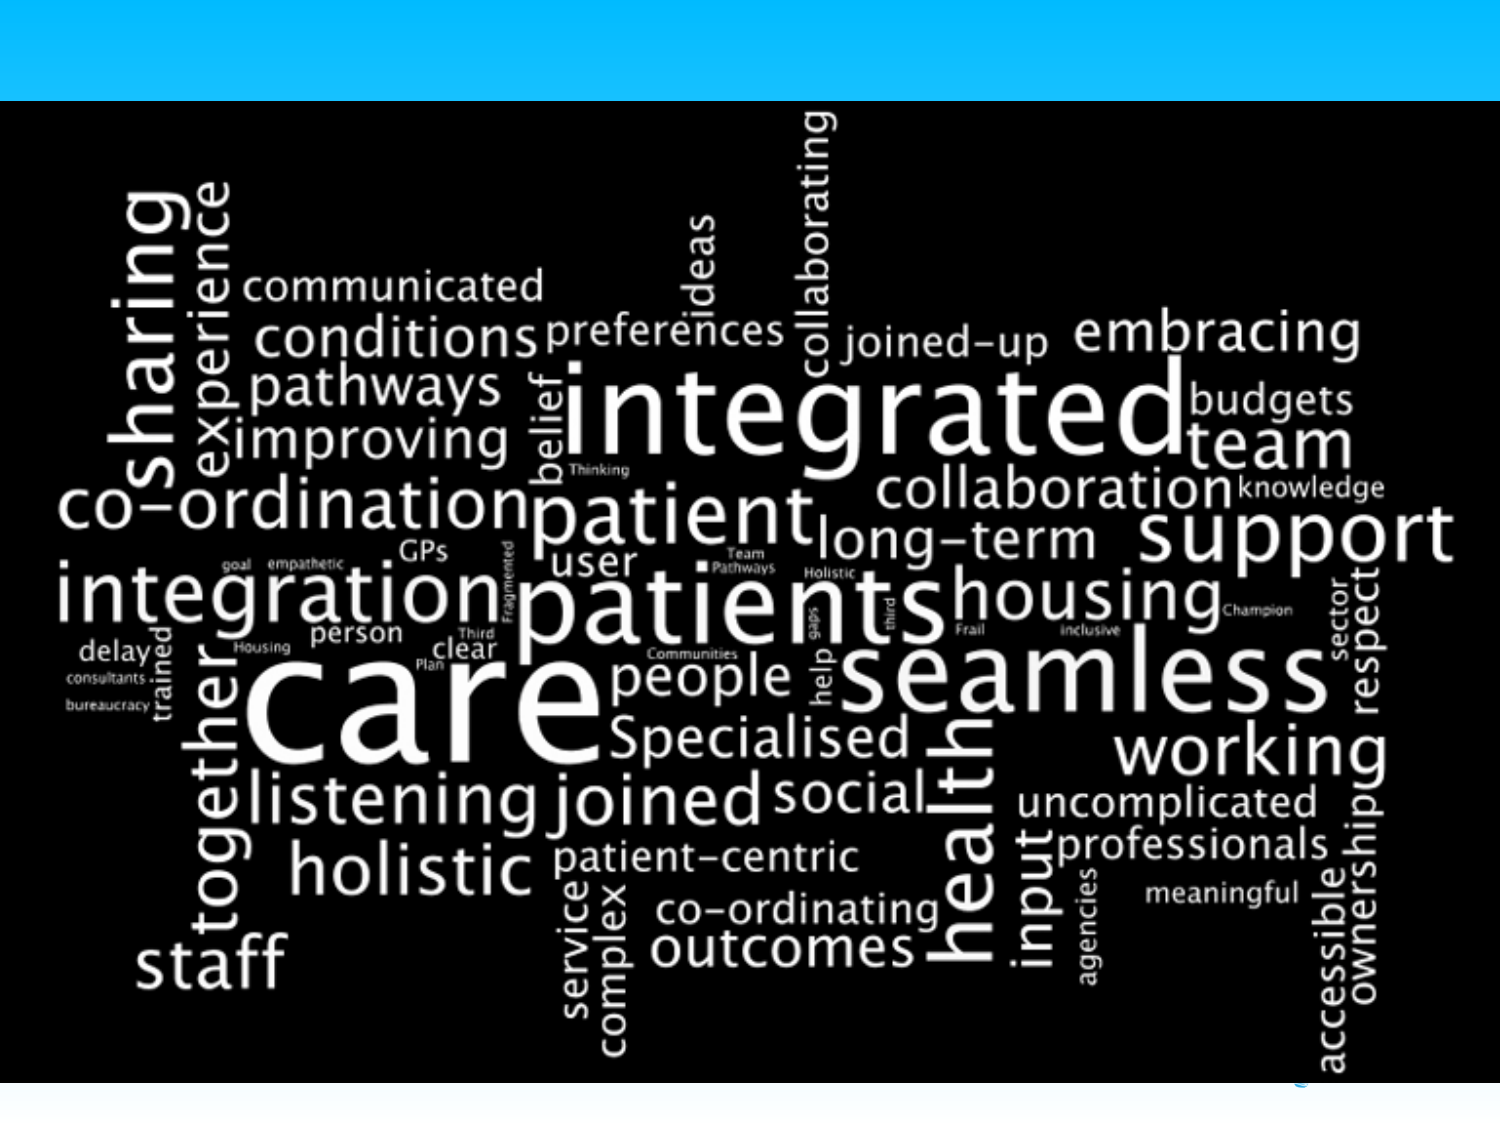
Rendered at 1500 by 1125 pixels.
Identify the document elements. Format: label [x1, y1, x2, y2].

list [0, 101, 1500, 1083]
picture [1163, 1083, 1461, 1090]
picture [29, 1083, 426, 1090]
